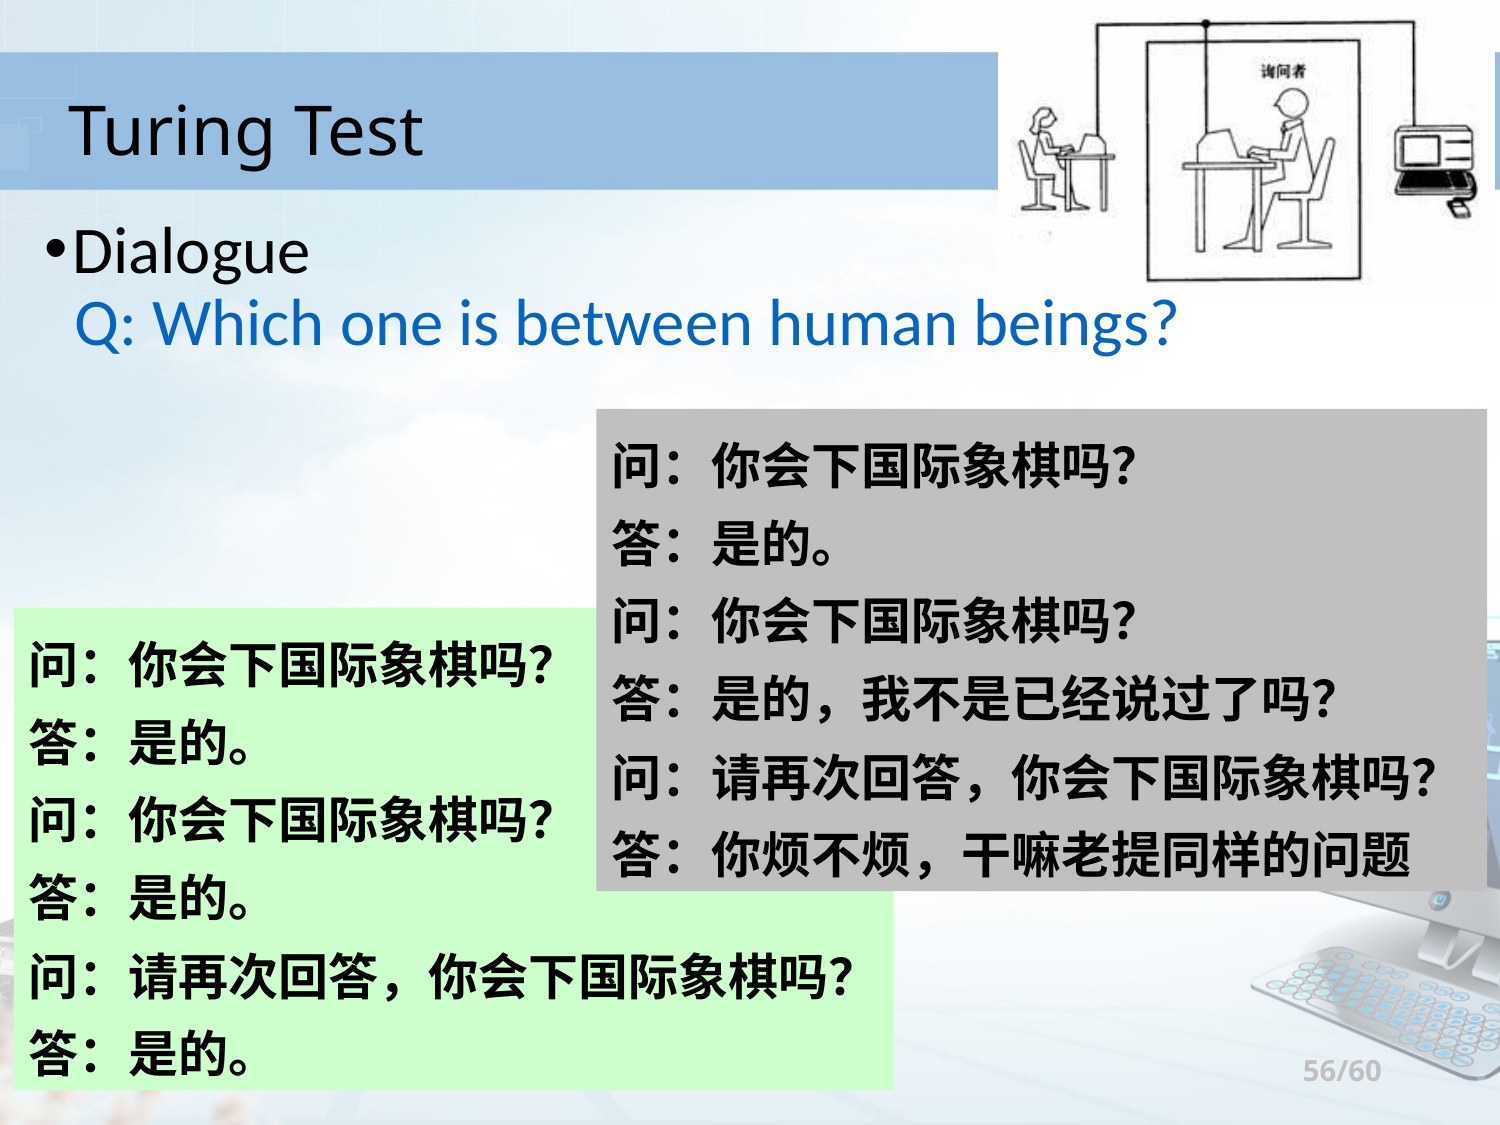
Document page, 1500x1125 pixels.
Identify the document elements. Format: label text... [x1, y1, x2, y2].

text_box 问：你会下国际象棋吗？ 答：是的。 问：你会下国际象棋吗？ 答：是的，我不是已经说过了吗？ 问：请再次回答，你会下国际象棋吗？ 答：你烦不烦，干嘛老提同样的问题 [596, 408, 1488, 892]
picture [0, 0, 1500, 1125]
text_box 问：你会下国际象棋吗？ 答：是的。 问：你会下国际象棋吗？ 答：是的。 问：请再次回答，你会下国际象棋吗？ 答：是的。 [13, 607, 894, 1091]
list Dialogue Q: Which one is between human beings? [29, 208, 1329, 504]
slide_number 56/60 [1059, 1042, 1397, 1103]
title Turing Test [53, 23, 998, 208]
